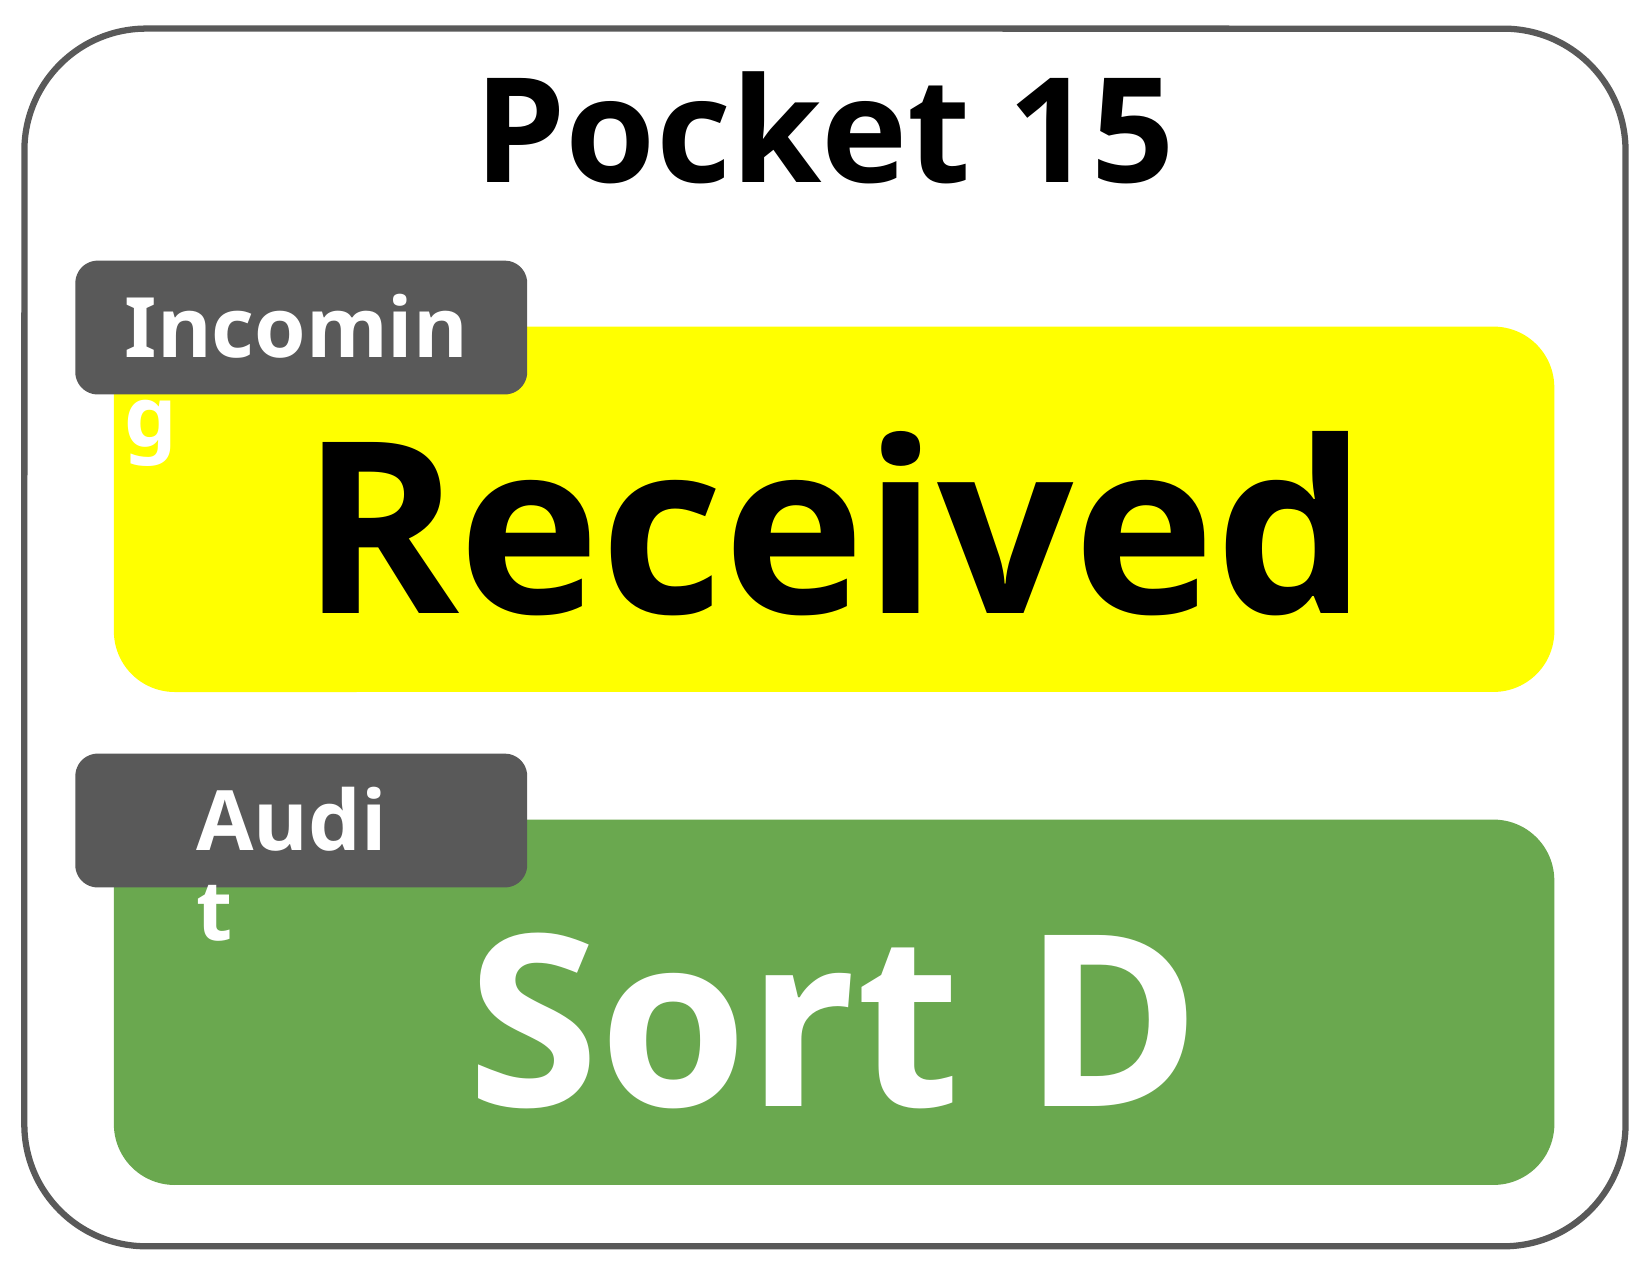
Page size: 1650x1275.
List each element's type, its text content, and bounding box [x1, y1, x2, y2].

text_box [113, 326, 1555, 693]
text_box Received [159, 388, 1509, 640]
text_box [24, 28, 1626, 1247]
text_box [113, 819, 1555, 1186]
text_box Sort D [159, 881, 1509, 1133]
text_box Audit [177, 760, 425, 858]
text_box [75, 260, 528, 395]
text_box Pocket 15 [408, 84, 1242, 229]
text_box Incoming [106, 266, 507, 364]
text_box [75, 753, 528, 888]
